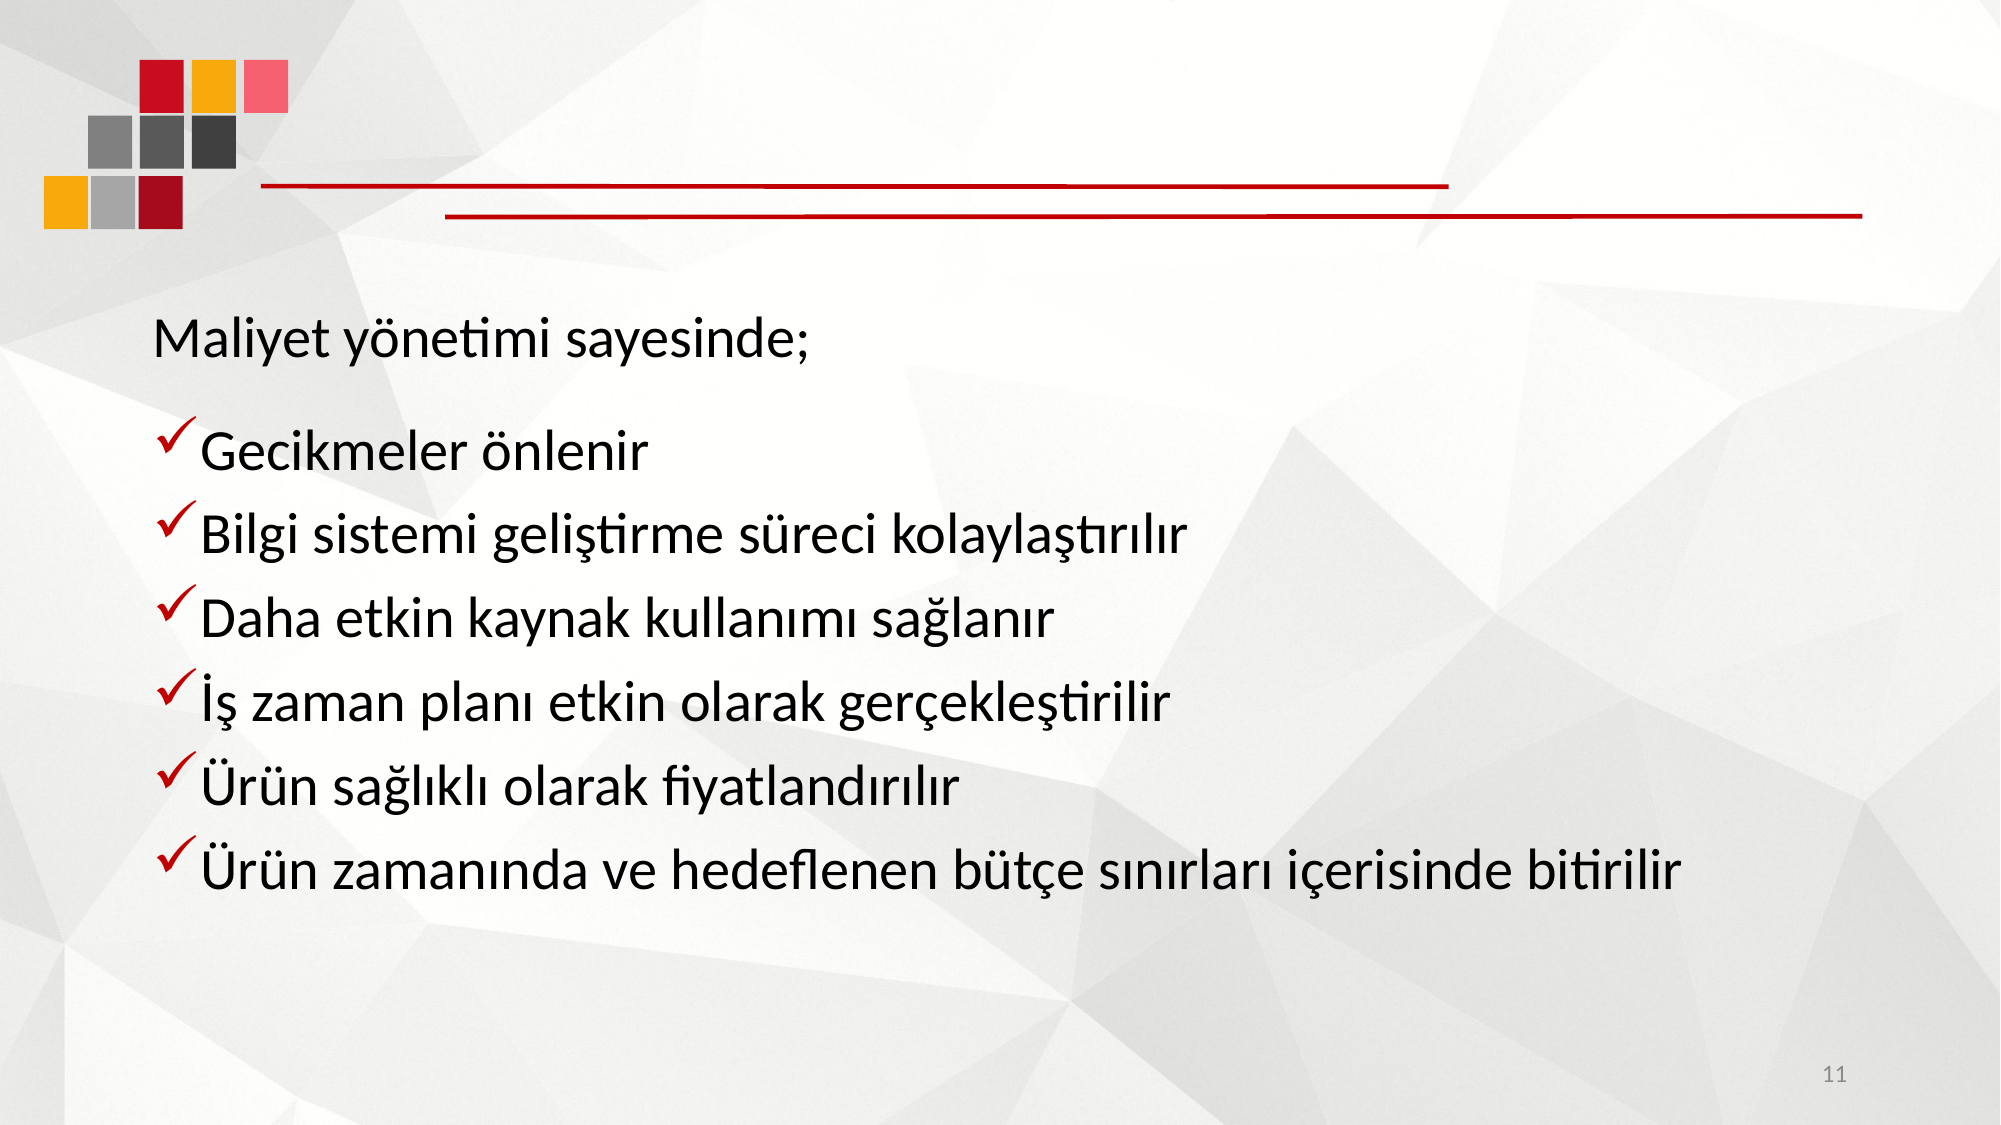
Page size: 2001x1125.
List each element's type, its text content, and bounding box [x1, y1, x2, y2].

list Maliyet yönetimi sayesinde; Gecikmeler önlenir Bilgi sistemi geliştirme süreci kolaylaştırılır Daha etkin kaynak kullanımı sağlanır İş zaman planı etkin olarak gerçekleştirilir Ürün sağlıklı olarak fiyatlandırılır Ürün zamanında ve hedeflenen bütçe sınırları içerisinde bitirilir [137, 299, 1863, 1014]
slide_number 11 [1412, 1042, 1863, 1103]
picture [0, 0, 2001, 1125]
